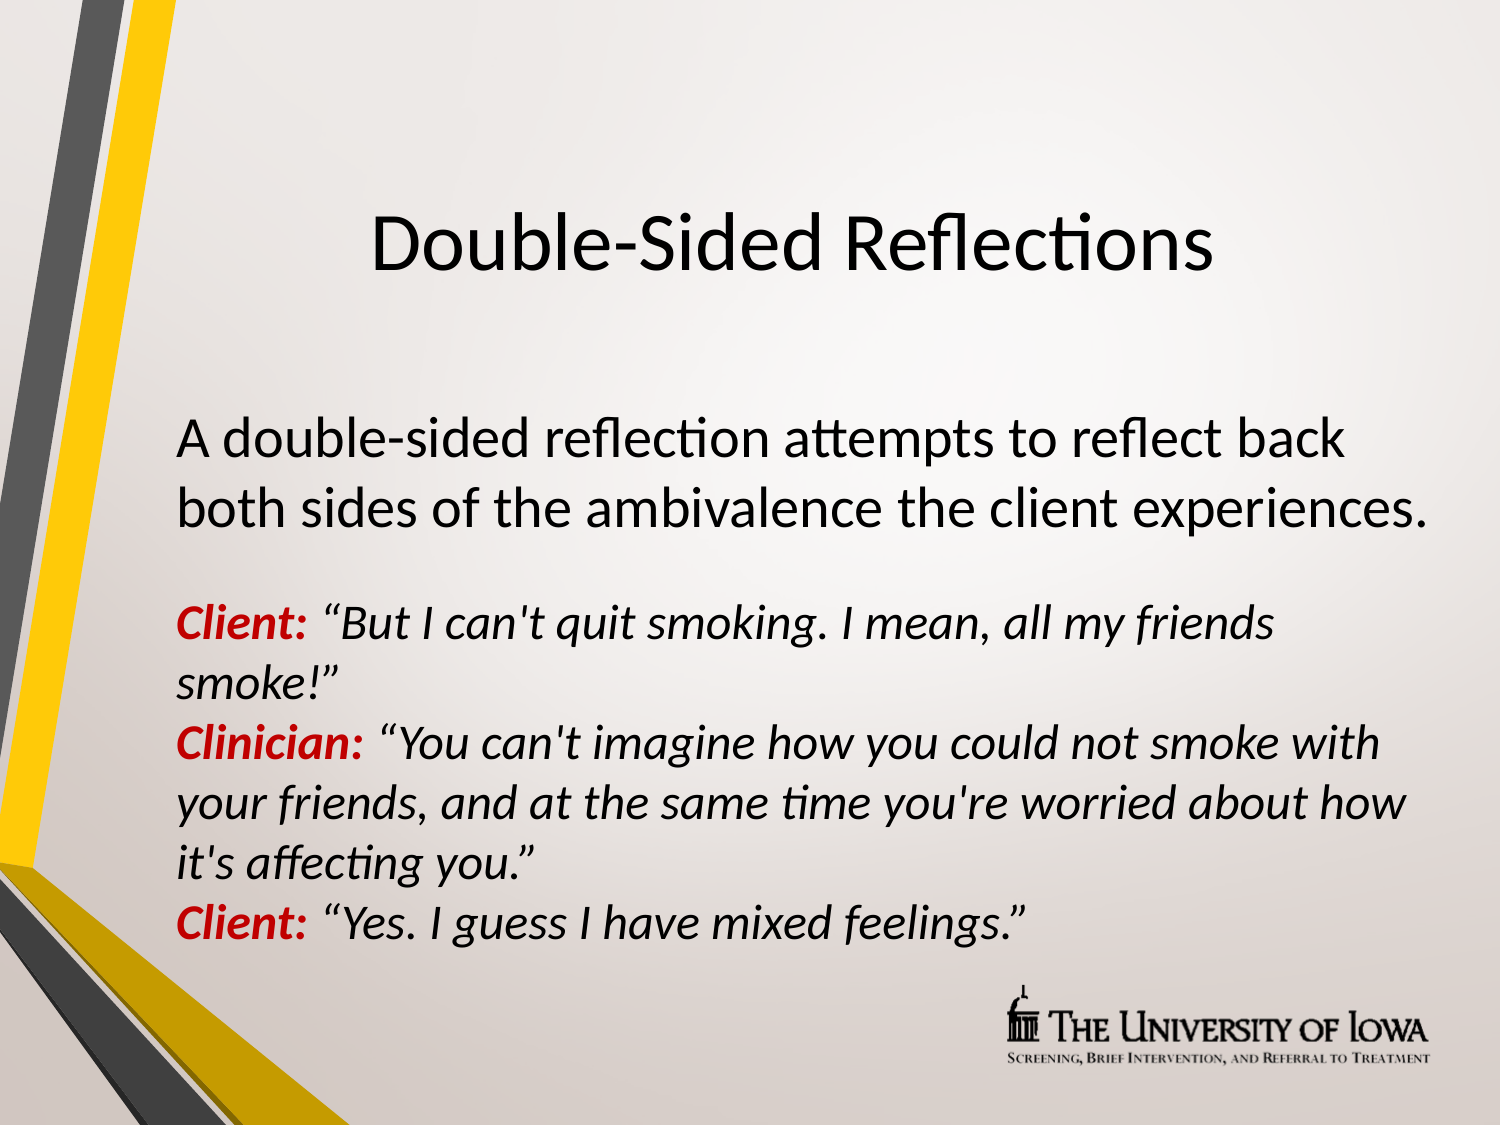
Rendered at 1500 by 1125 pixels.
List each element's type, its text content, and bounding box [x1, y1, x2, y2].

list A double-sided reflection attempts to reflect back both sides of the ambivalence the client experiences. Client: “But I can't quit smoking. I mean, all my friends smoke!” Clinician: “You can't imagine how you could not smoke with your friends, and at the same time you're worried about how it's affecting you.” Client: “Yes. I guess I have mixed feelings.” [161, 377, 1463, 1042]
title Double-Sided Reflections [161, 75, 1425, 377]
picture [995, 1042, 1458, 1074]
